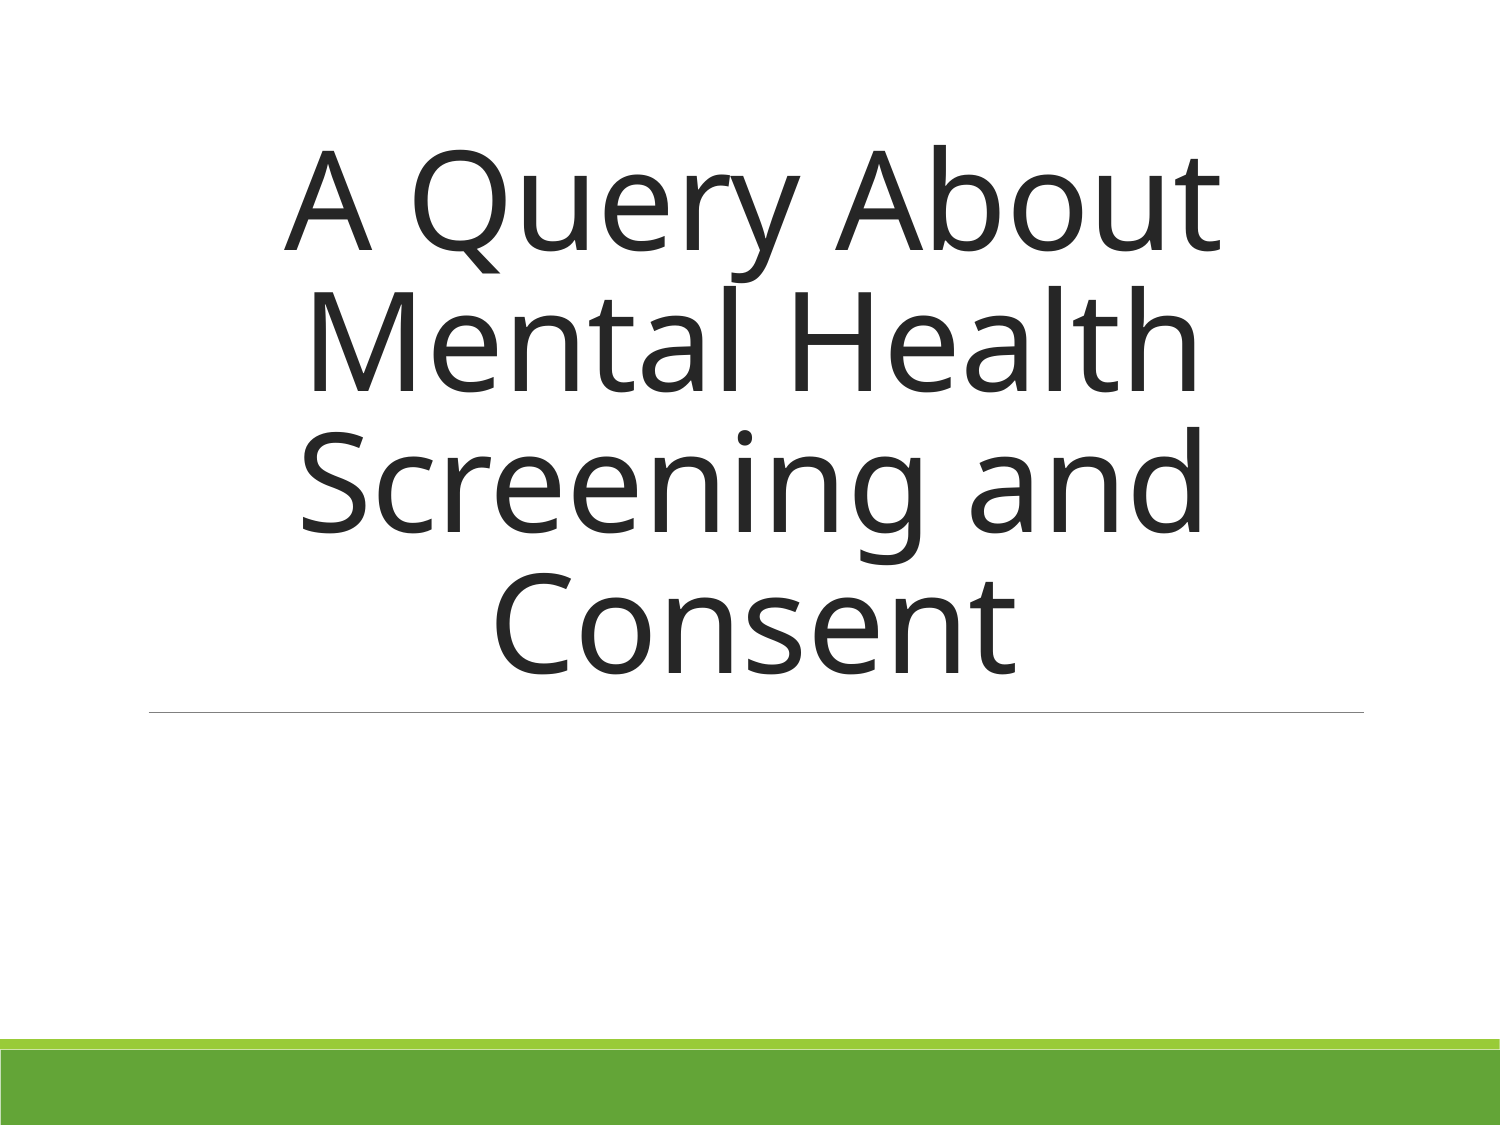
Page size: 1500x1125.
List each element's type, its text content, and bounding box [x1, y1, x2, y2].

title A Query About Mental Health Screening and Consent [134, 124, 1373, 710]
